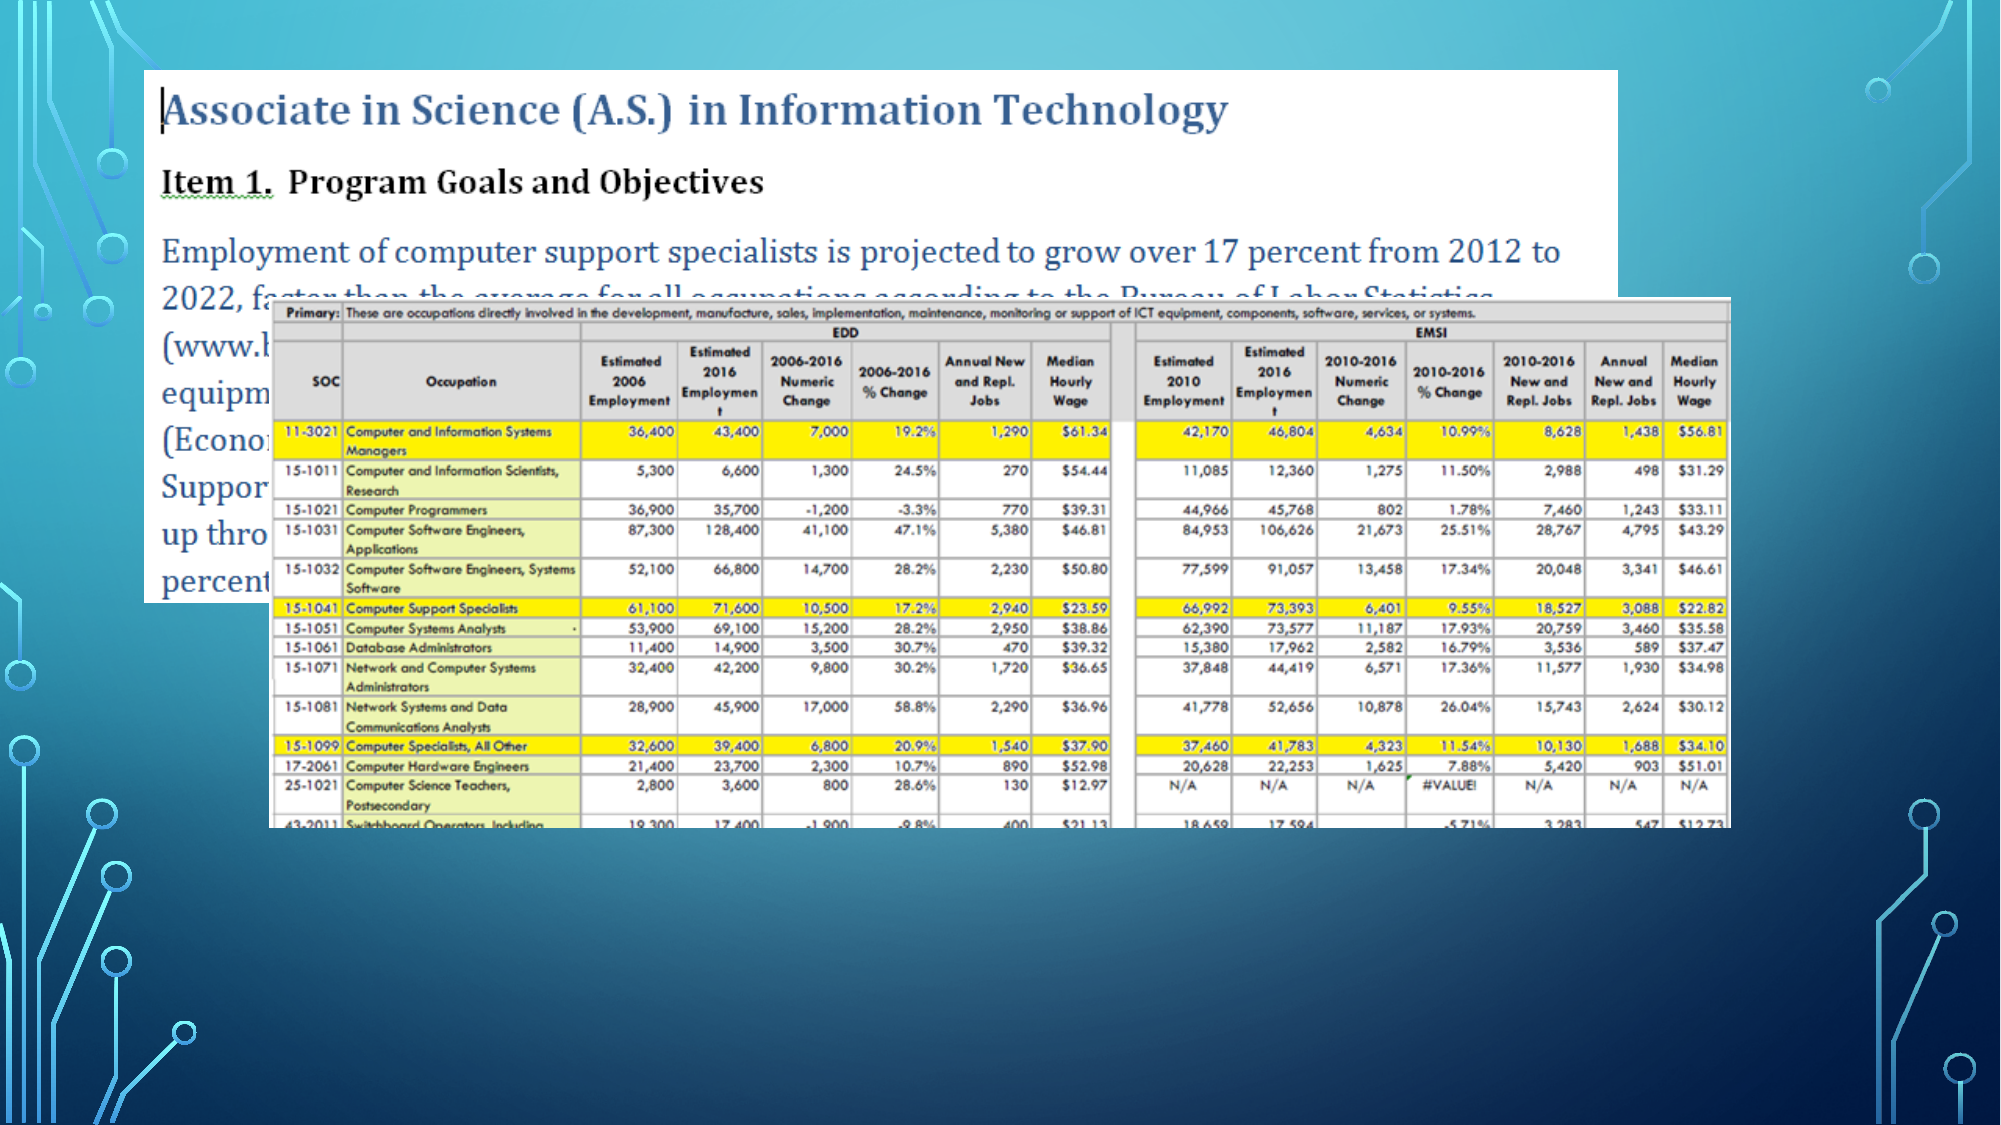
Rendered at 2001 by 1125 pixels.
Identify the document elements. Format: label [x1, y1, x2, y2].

picture [143, 70, 1731, 828]
